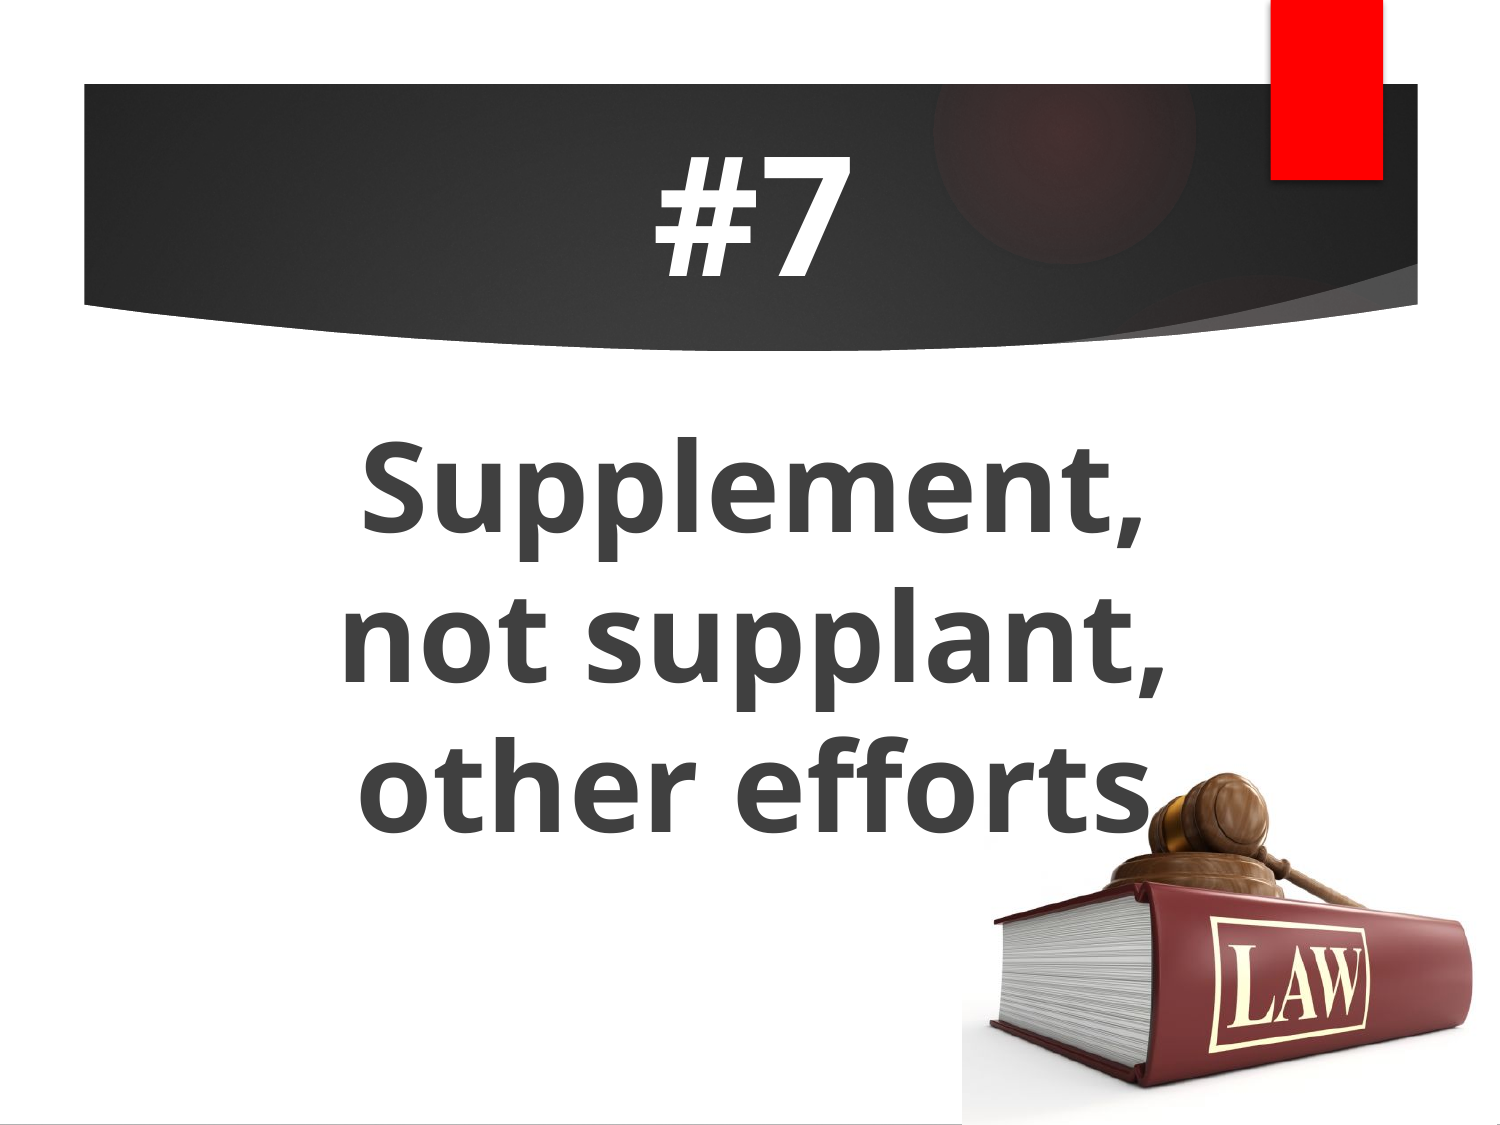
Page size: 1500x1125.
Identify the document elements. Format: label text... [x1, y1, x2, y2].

list Supplement, not supplant, other efforts [234, 399, 1275, 980]
title #7 [233, 151, 1275, 269]
picture [962, 721, 1497, 1125]
